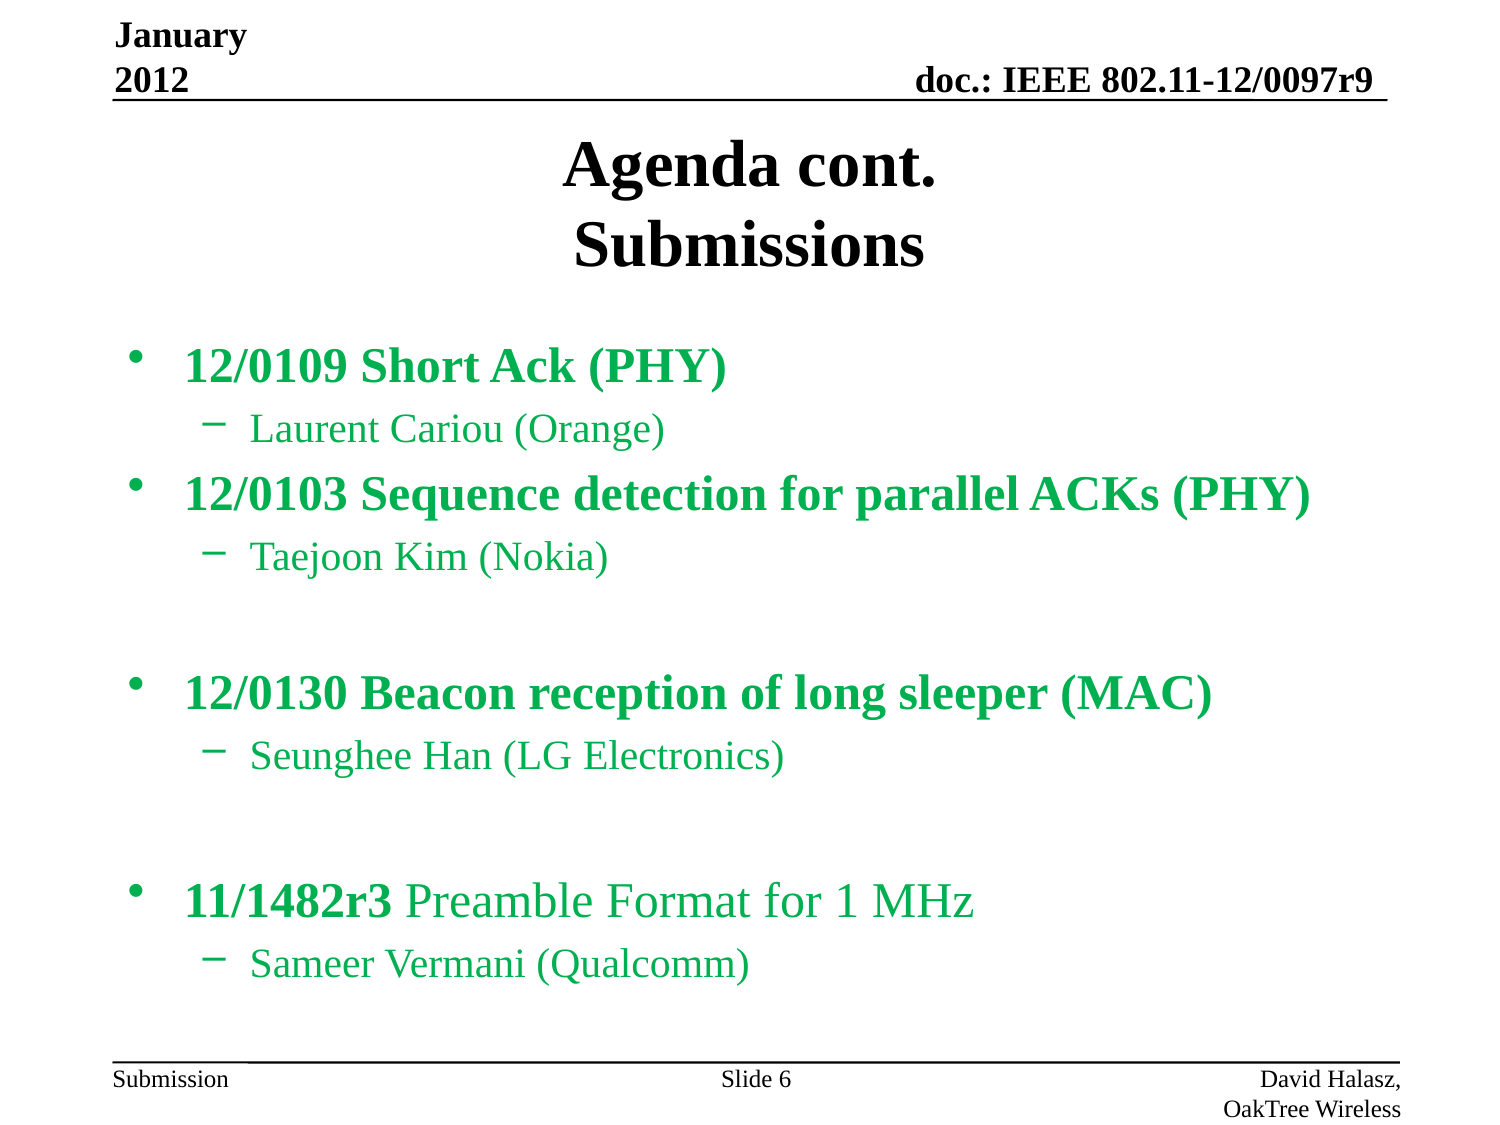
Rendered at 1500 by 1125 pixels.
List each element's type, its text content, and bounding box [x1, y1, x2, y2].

slide_number Slide 6 [712, 1061, 800, 1093]
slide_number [114, 54, 333, 101]
title Agenda cont. Submissions [112, 112, 1388, 288]
list 12/0109 Short Ack (PHY) Laurent Cariou (Orange) 12/0103 Sequence detection for parallel ACKs (PHY) Taejoon Kim (Nokia) 12/0130 Beacon reception of long sleeper (MAC) Seunghee Han (LG Electronics) 11/1482r3 Preamble Format for 1 MHz Sameer Vermani (Qualcomm) [112, 324, 1388, 1001]
footer David Halasz, OakTree Wireless [1185, 1061, 1402, 1093]
